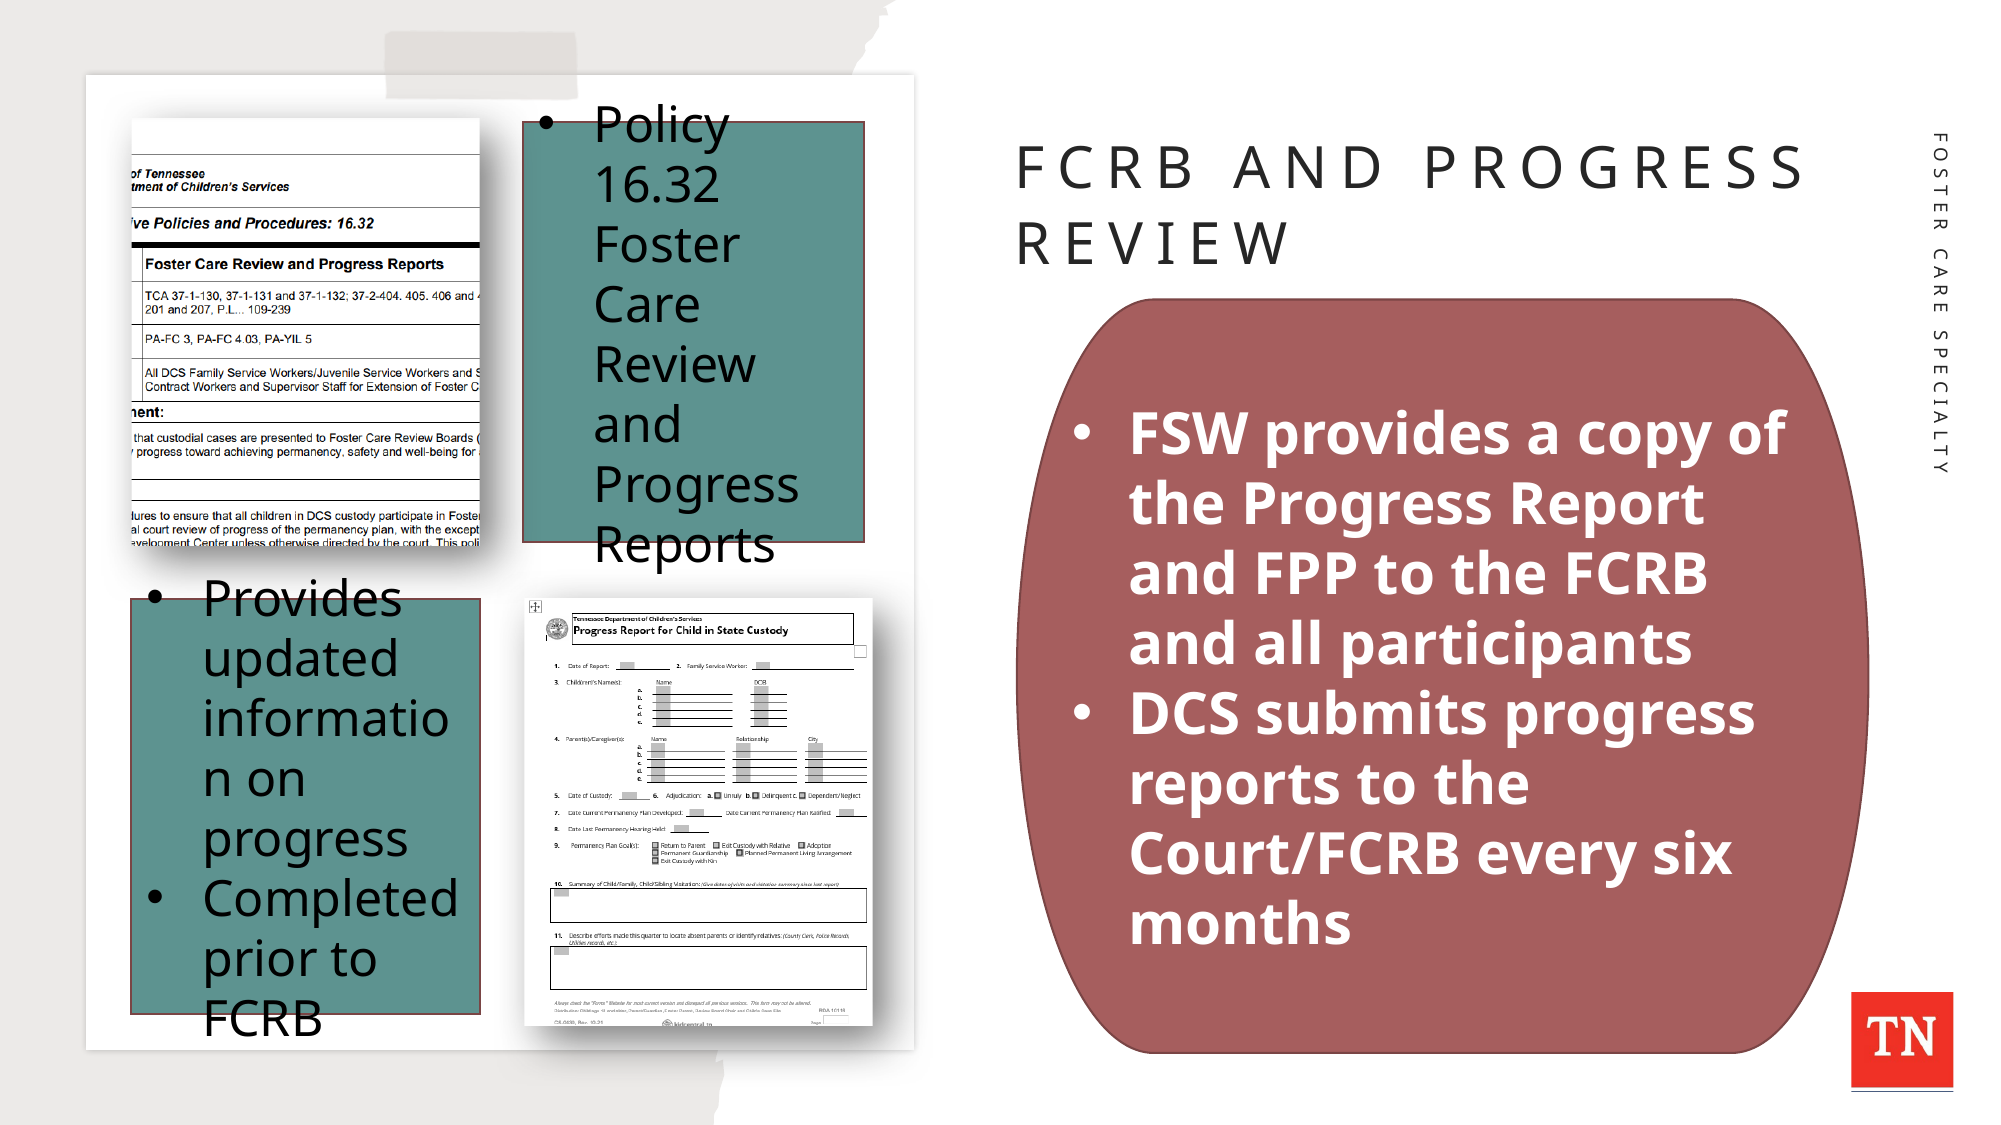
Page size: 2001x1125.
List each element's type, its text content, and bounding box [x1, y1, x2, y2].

text_box FSW provides a copy of the Progress Report and FPP to the FCRB and all participants DCS submits progress reports to the Court/FCRB every six months [1015, 298, 1870, 1054]
text_box Policy 16.32 Foster Care Review and Progress Reports [522, 121, 865, 543]
title Fcrb and Progress review [999, 99, 1852, 300]
footer Foster care specialty [1911, 33, 1972, 489]
picture [1851, 992, 1954, 1092]
picture [524, 598, 873, 1026]
picture [131, 118, 480, 546]
text_box Provides updated information on progress Completed prior to FCRB [130, 598, 481, 1015]
